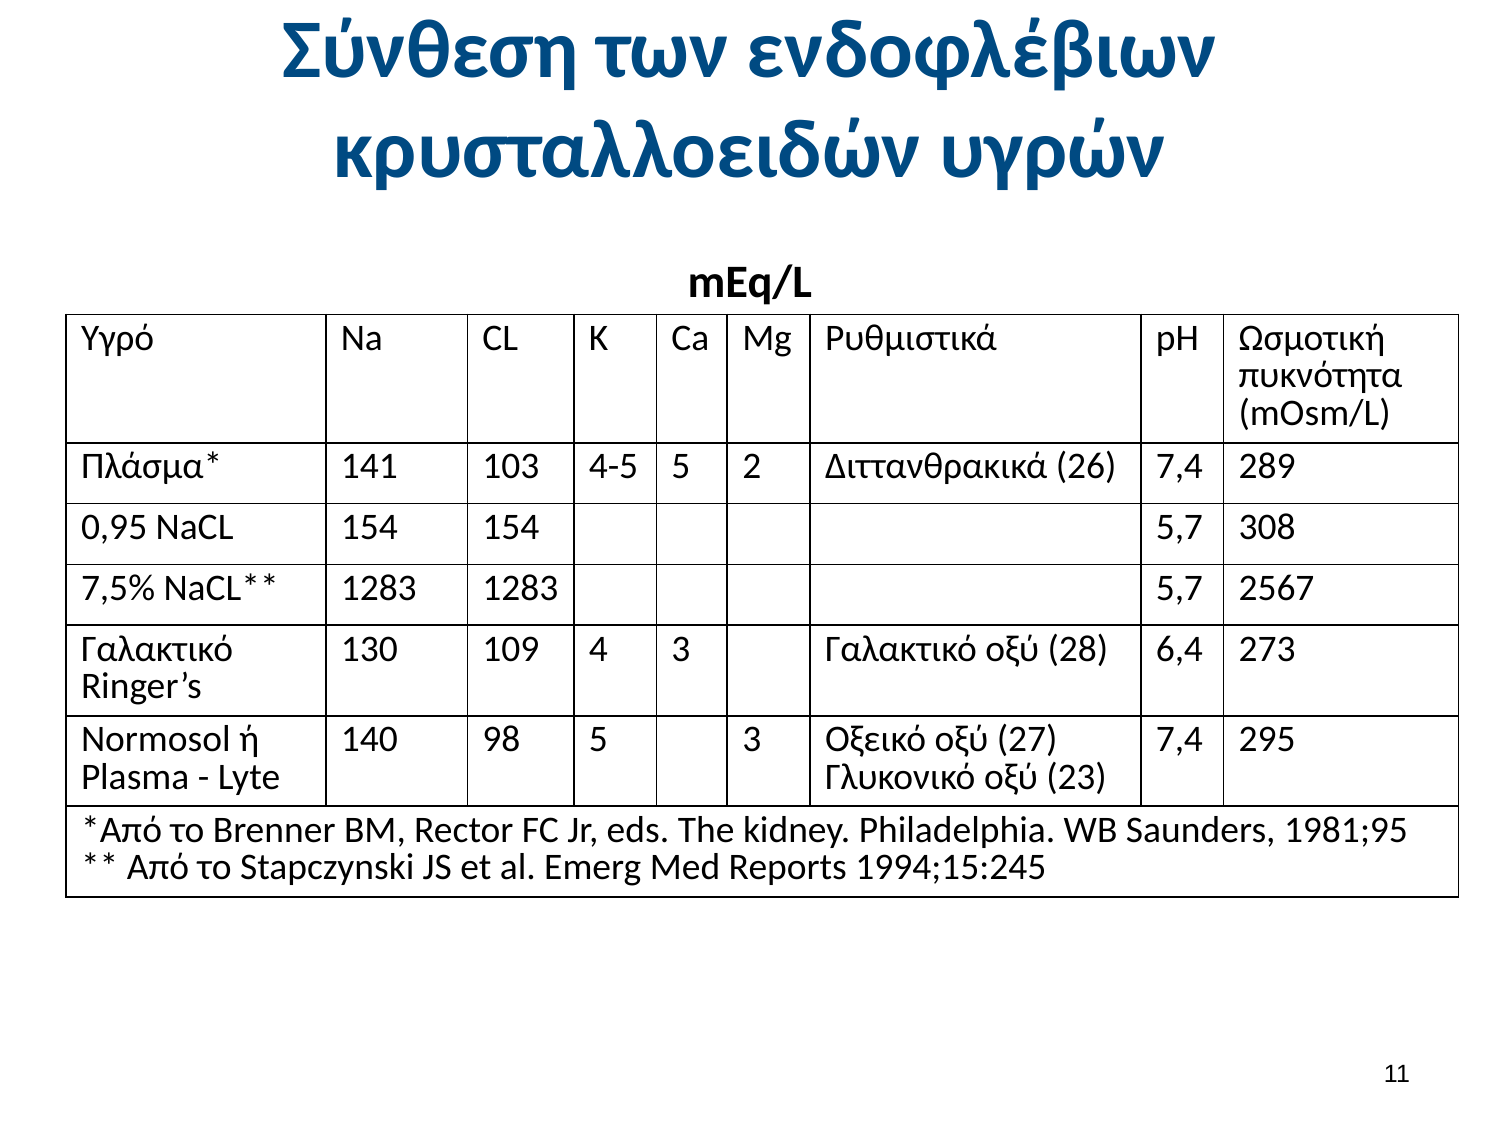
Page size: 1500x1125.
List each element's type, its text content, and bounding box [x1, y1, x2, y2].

table_cell 5,7 [1142, 504, 1223, 564]
table_cell 4-5 [575, 444, 656, 503]
table_cell [657, 504, 726, 564]
table_cell Οξεικό οξύ (27) Γλυκονικό οξύ (23) [811, 717, 1140, 805]
table_cell 130 [327, 626, 467, 715]
table_header Ωσμοτική πυκνότητα (mOsm/L) [1224, 315, 1458, 442]
table_cell 109 [468, 626, 573, 715]
table_header CL [468, 315, 573, 442]
table_cell 7,5% NaCL** [67, 565, 325, 624]
table_cell Normosol ή Plasma - Lyte [67, 717, 325, 805]
table_cell *Από το Brenner BM, Rector FC Jr, eds. The kidney. Philadelphia. WB Saunders, 1981;95 ** Από το Stapczynski JS et al. Emerg Med Reports 1994;15:245 [67, 807, 1458, 896]
table_header Na [327, 315, 467, 442]
table_cell 2 [728, 444, 809, 503]
table_header Mg [728, 315, 809, 442]
table_cell 5,7 [1142, 565, 1223, 624]
table_cell 1283 [327, 565, 467, 624]
table_cell Διττανθρακικά (26) [811, 444, 1140, 503]
table_cell 1283 [468, 565, 573, 624]
table_cell [811, 504, 1140, 564]
table_cell 141 [327, 444, 467, 503]
table_cell 273 [1224, 626, 1458, 715]
table_cell 3 [728, 717, 809, 805]
table_cell Πλάσμα* [67, 444, 325, 503]
table_cell 2567 [1224, 565, 1458, 624]
table_cell 140 [327, 717, 467, 805]
table_cell 154 [327, 504, 467, 564]
table_cell 154 [468, 504, 573, 564]
table_cell 289 [1224, 444, 1458, 503]
table_cell 0,95 NaCL [67, 504, 325, 564]
table_cell 3 [657, 626, 726, 715]
table_header Ca [657, 315, 726, 442]
table_cell [575, 504, 656, 564]
table_cell [657, 565, 726, 624]
slide_number 10 [1074, 1042, 1425, 1103]
table_cell 308 [1224, 504, 1458, 564]
table_cell [728, 565, 809, 624]
title Σύνθεση των ενδοφλέβιων κρυσταλλοειδών υγρών [0, 19, 1500, 169]
table_cell 4 [575, 626, 656, 715]
table_cell 7,4 [1142, 444, 1223, 503]
table_header Ρυθμιστικά [811, 315, 1140, 442]
table_header Υγρό [67, 315, 325, 442]
table_cell 98 [468, 717, 573, 805]
table_cell 295 [1224, 717, 1458, 805]
table_header pH [1142, 315, 1223, 442]
table_cell [728, 504, 809, 564]
table_cell [728, 626, 809, 715]
table_cell 7,4 [1142, 717, 1223, 805]
table_cell [811, 565, 1140, 624]
table_cell [657, 717, 726, 805]
table_header K [575, 315, 656, 442]
table_cell 5 [575, 717, 656, 805]
table_cell Γαλακτικό Ringer’s [67, 626, 325, 715]
table_cell [575, 565, 656, 624]
list mEq/L [75, 243, 1425, 314]
table_cell Γαλακτικό οξύ (28) [811, 626, 1140, 715]
table_cell 6,4 [1142, 626, 1223, 715]
table_cell 5 [657, 444, 726, 503]
table_cell 103 [468, 444, 573, 503]
